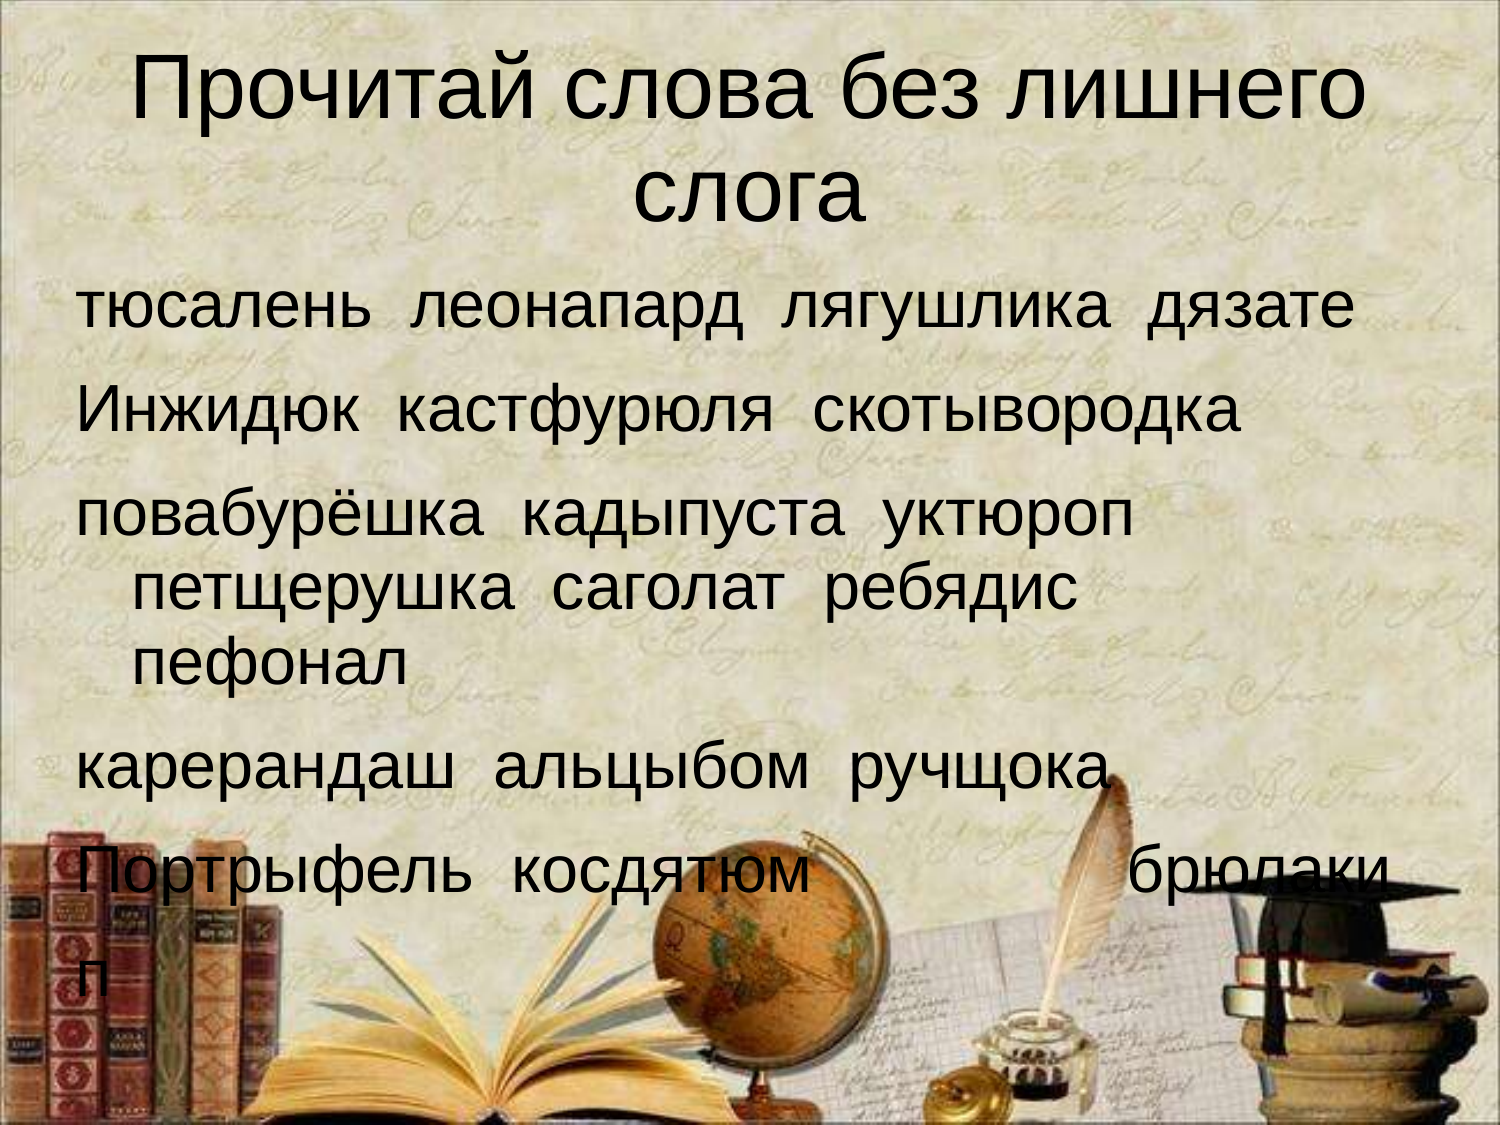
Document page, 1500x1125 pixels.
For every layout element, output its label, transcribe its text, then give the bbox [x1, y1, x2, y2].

list тюсалень леонапард лягушлика дязате Инжидюк кастфурюля скотывородка повабурёшка кадыпуста уктюроп петщерушка саголат ребядис пефонал карерандаш альцыбом ручщока Портрыфель косдятюм брюлаки п [75, 263, 1425, 916]
picture [0, 0, 1500, 1125]
title Прочитай слова без лишнего слога [75, 54, 1425, 233]
